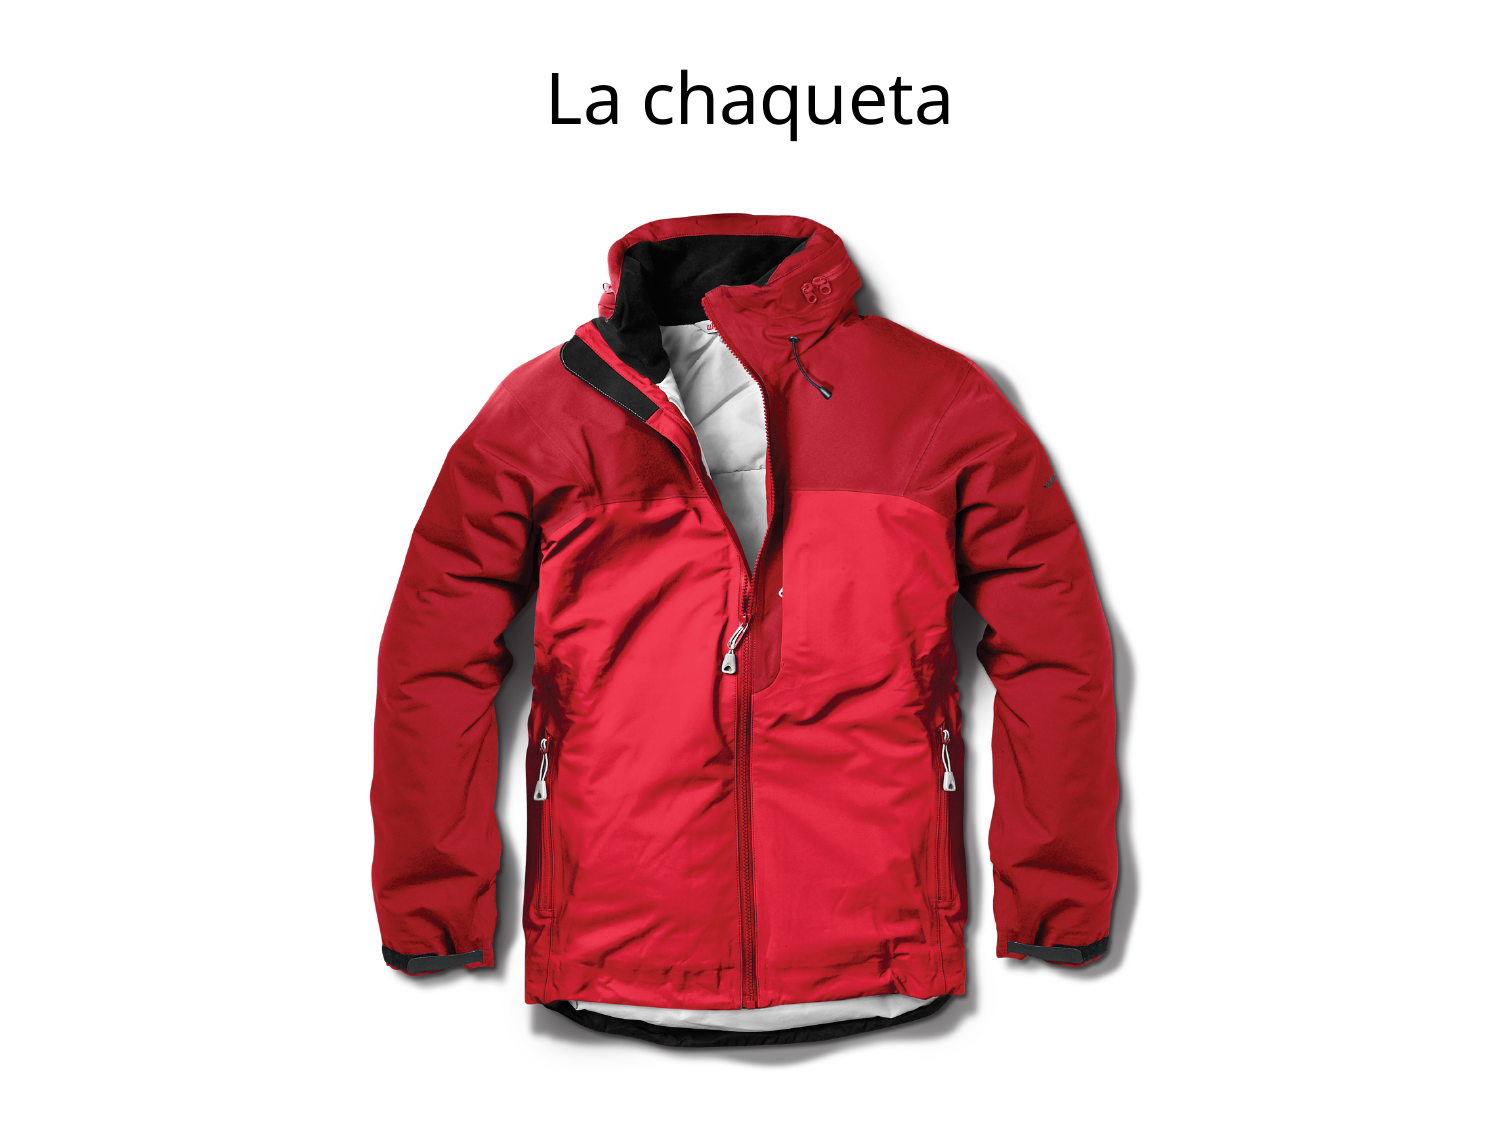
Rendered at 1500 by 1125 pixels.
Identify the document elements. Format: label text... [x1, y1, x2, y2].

title La chaqueta [75, 45, 1425, 233]
picture [362, 212, 1145, 1075]
